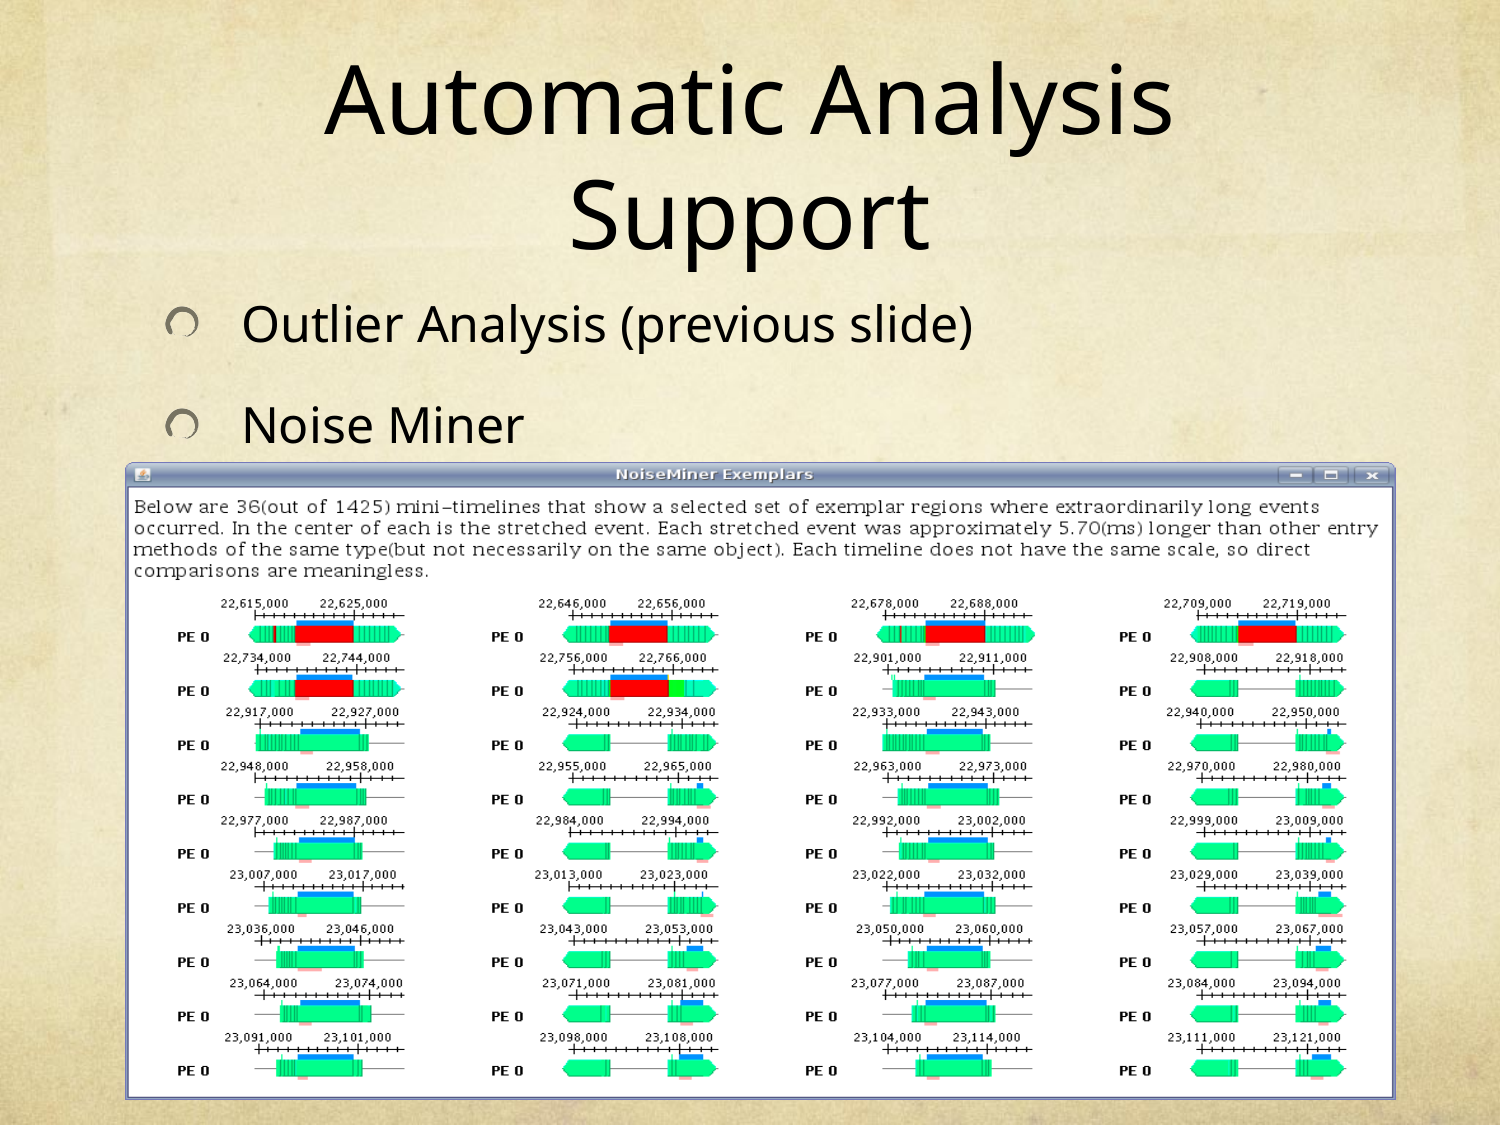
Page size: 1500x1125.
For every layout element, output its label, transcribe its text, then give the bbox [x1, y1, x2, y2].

picture [0, 0, 1500, 1125]
list Outlier Analysis (previous slide) Noise Miner [150, 284, 1350, 455]
title Automatic Analysis Support [150, 82, 1350, 225]
